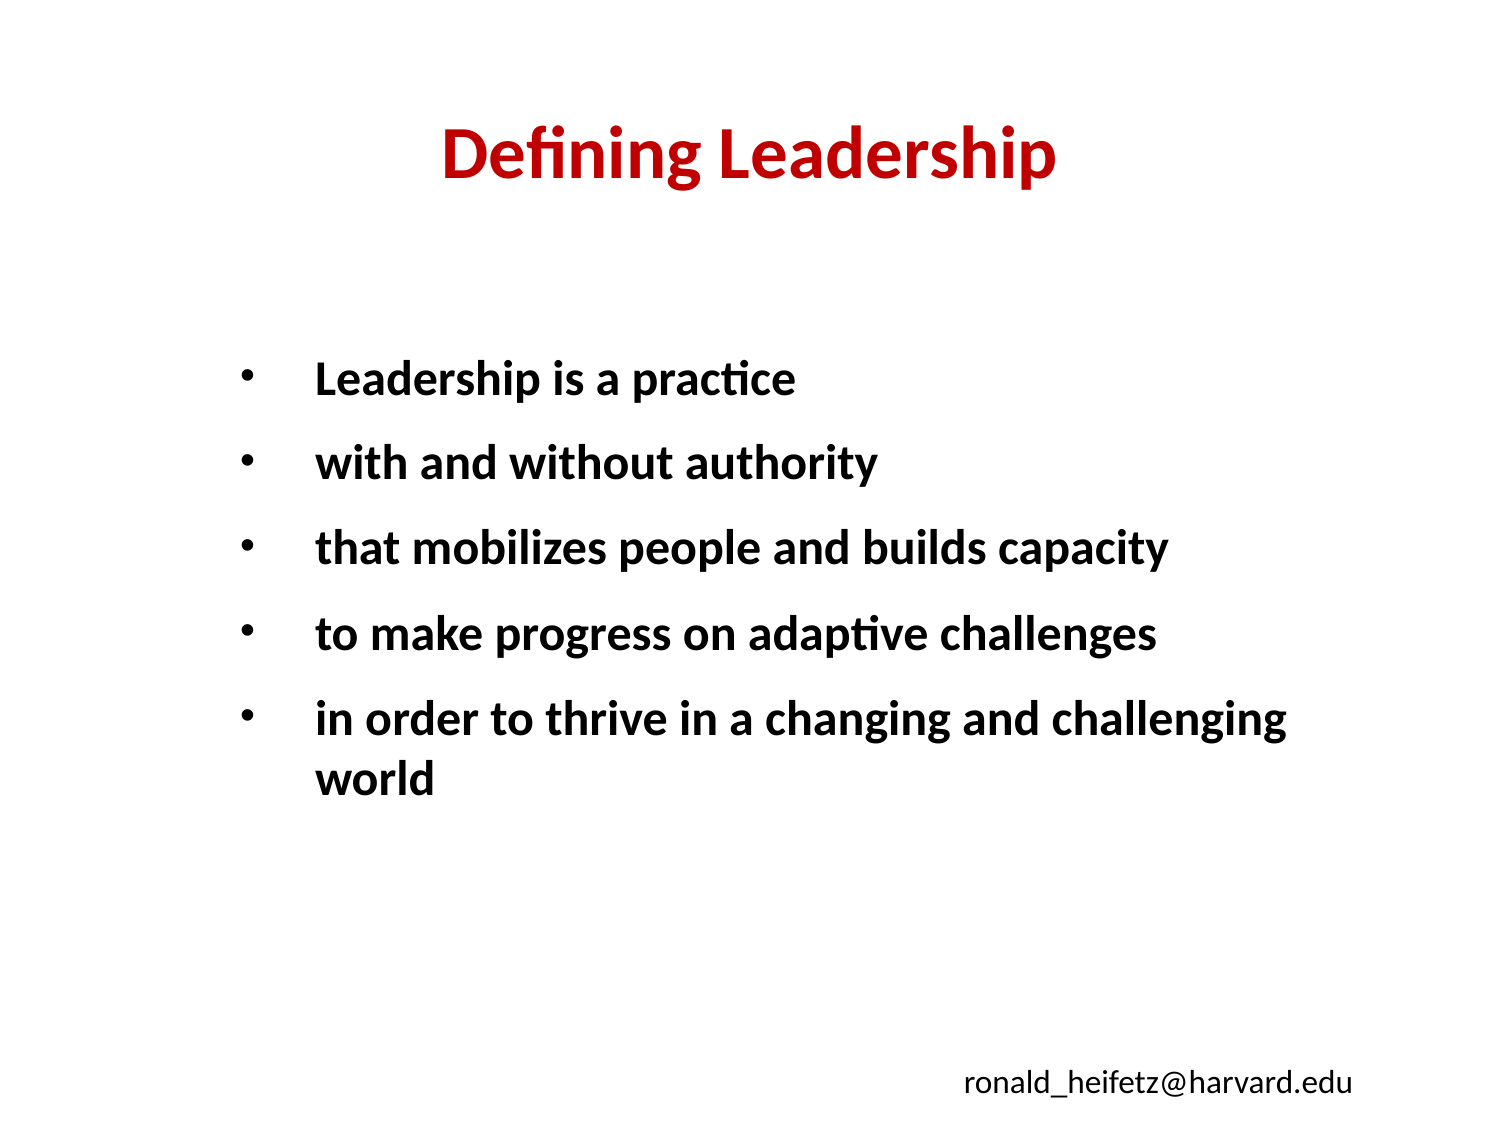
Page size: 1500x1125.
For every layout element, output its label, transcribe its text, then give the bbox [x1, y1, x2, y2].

list Leadership is a practice with and without authority that mobilizes people and builds capacity to make progress on adaptive challenges in order to thrive in a changing and challenging world [75, 337, 1425, 1025]
footer ronald_heifetz@harvard.edu [862, 1050, 1369, 1110]
title Defining Leadership [103, 50, 1397, 268]
